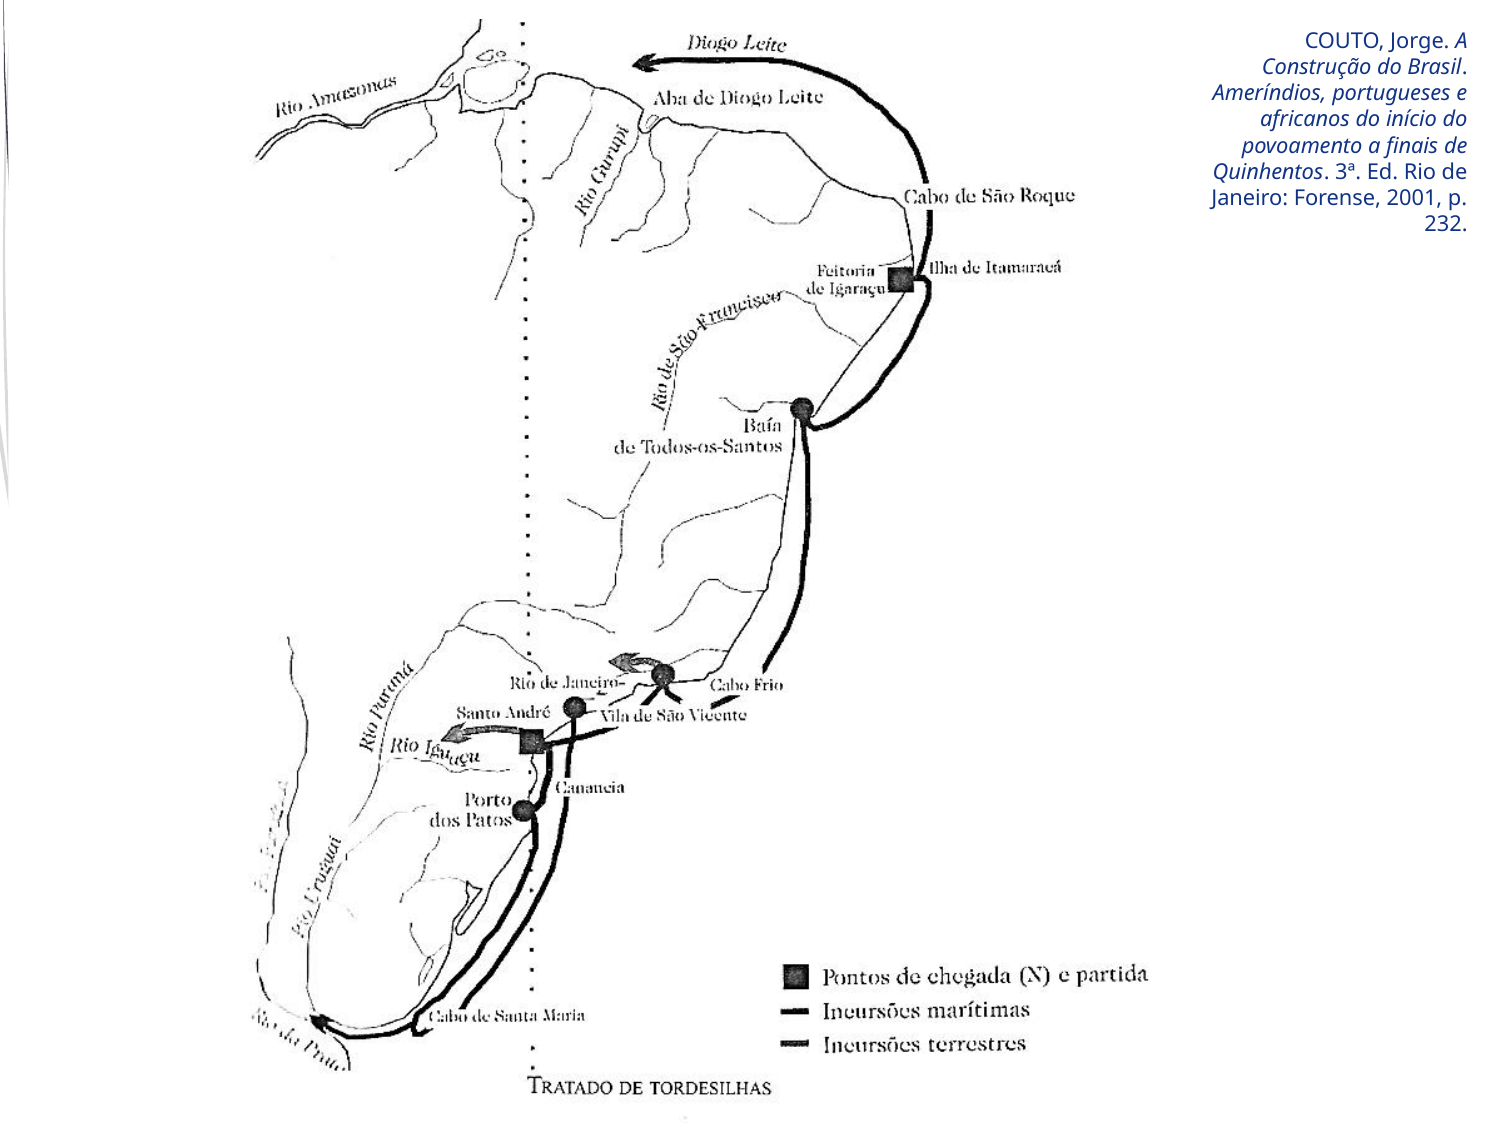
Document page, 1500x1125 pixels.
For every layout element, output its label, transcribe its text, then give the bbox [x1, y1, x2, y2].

text_box COUTO, Jorge. A Construção do Brasil. Ameríndios, portugueses e africanos do início do povoamento a finais de Quinhentos. 3ª. Ed. Rio de Janeiro: Forense, 2001, p. 232. [1175, 19, 1483, 244]
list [8, 18, 1152, 1125]
